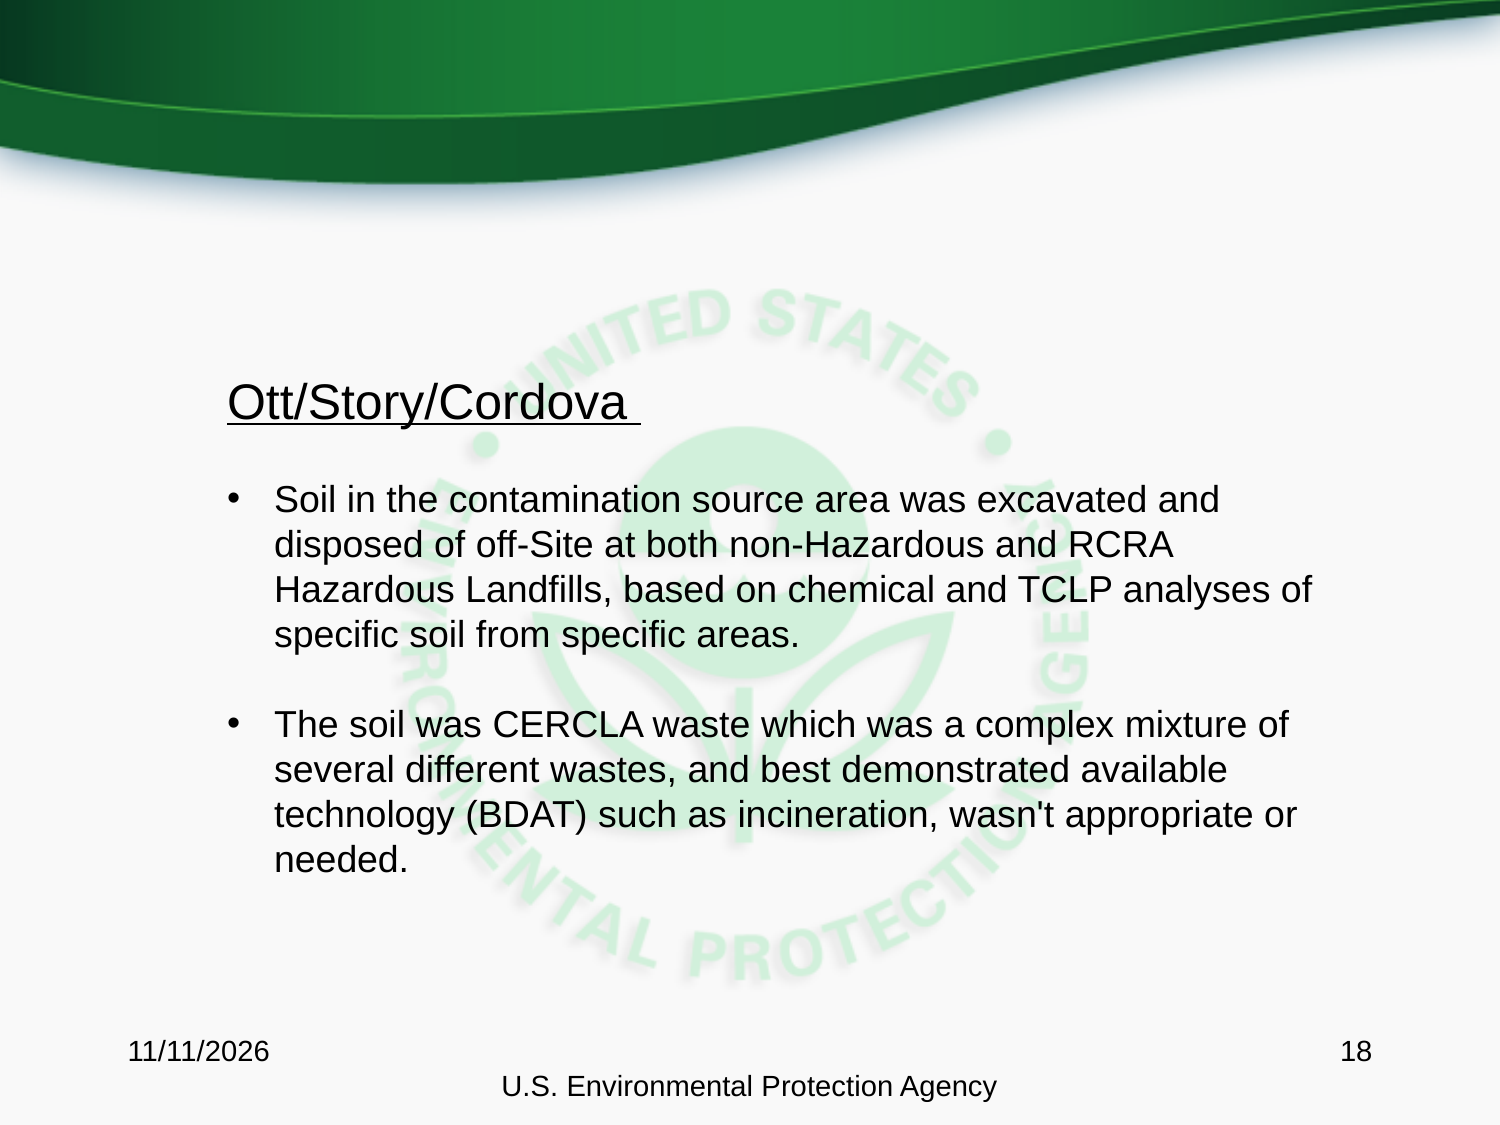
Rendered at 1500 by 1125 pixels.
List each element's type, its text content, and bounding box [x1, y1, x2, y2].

picture [0, 0, 1500, 1125]
text_box Ott/Story/Cordova Soil in the contamination source area was excavated and disposed of off-Site at both non-Hazardous and RCRA Hazardous Landfills, based on chemical and TCLP analyses of specific soil from specific areas. The soil was CERCLA waste which was a complex mixture of several different wastes, and best demonstrated available technology (BDAT) such as incineration, wasn't appropriate or needed. [212, 362, 1338, 888]
footer U.S. Environmental Protection Agency [437, 1024, 1063, 1101]
slide_number 18 [1074, 1024, 1388, 1101]
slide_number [112, 1024, 426, 1101]
